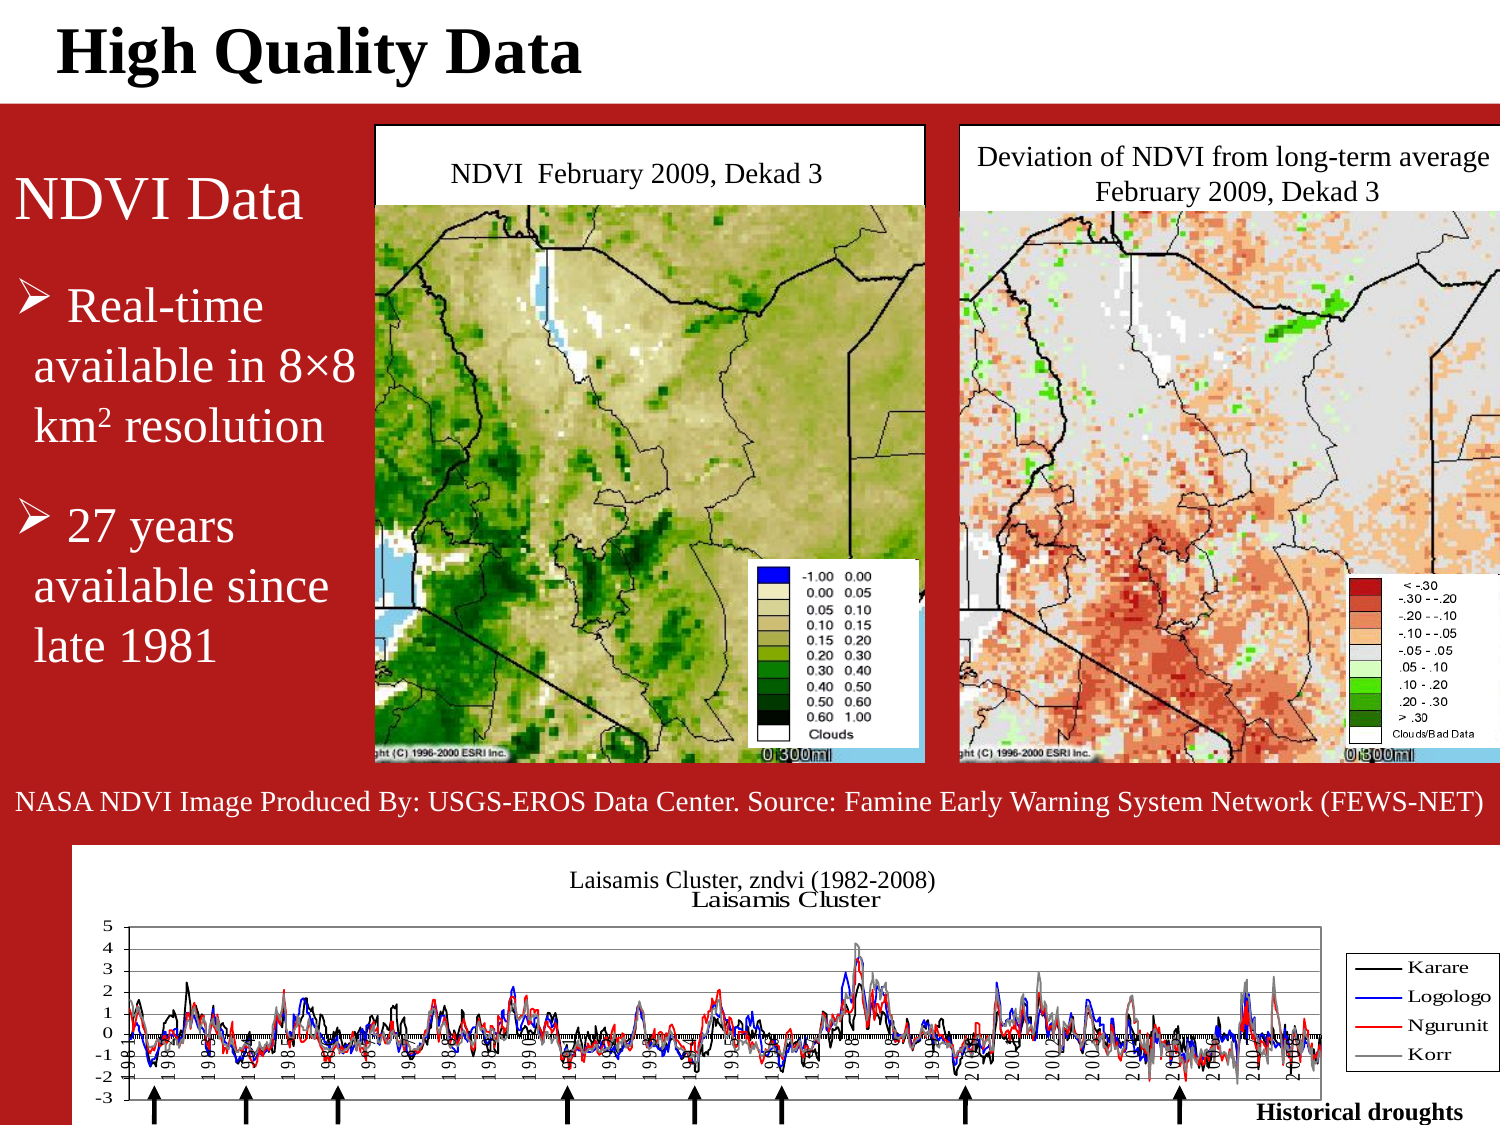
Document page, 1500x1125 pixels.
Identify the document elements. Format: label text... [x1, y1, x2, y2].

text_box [874, 124, 1500, 763]
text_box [374, 124, 873, 763]
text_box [0, 0, 1500, 104]
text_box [62, 837, 1500, 1125]
text_box NASA NDVI Image Produced By: USGS-EROS Data Center. Source: Famine Early Warning System Network (FEWS-NET) [0, 775, 1500, 825]
text_box NDVI Data Real-time available in 8×8 km2 resolution 27 years available since late 1981 [0, 149, 369, 740]
